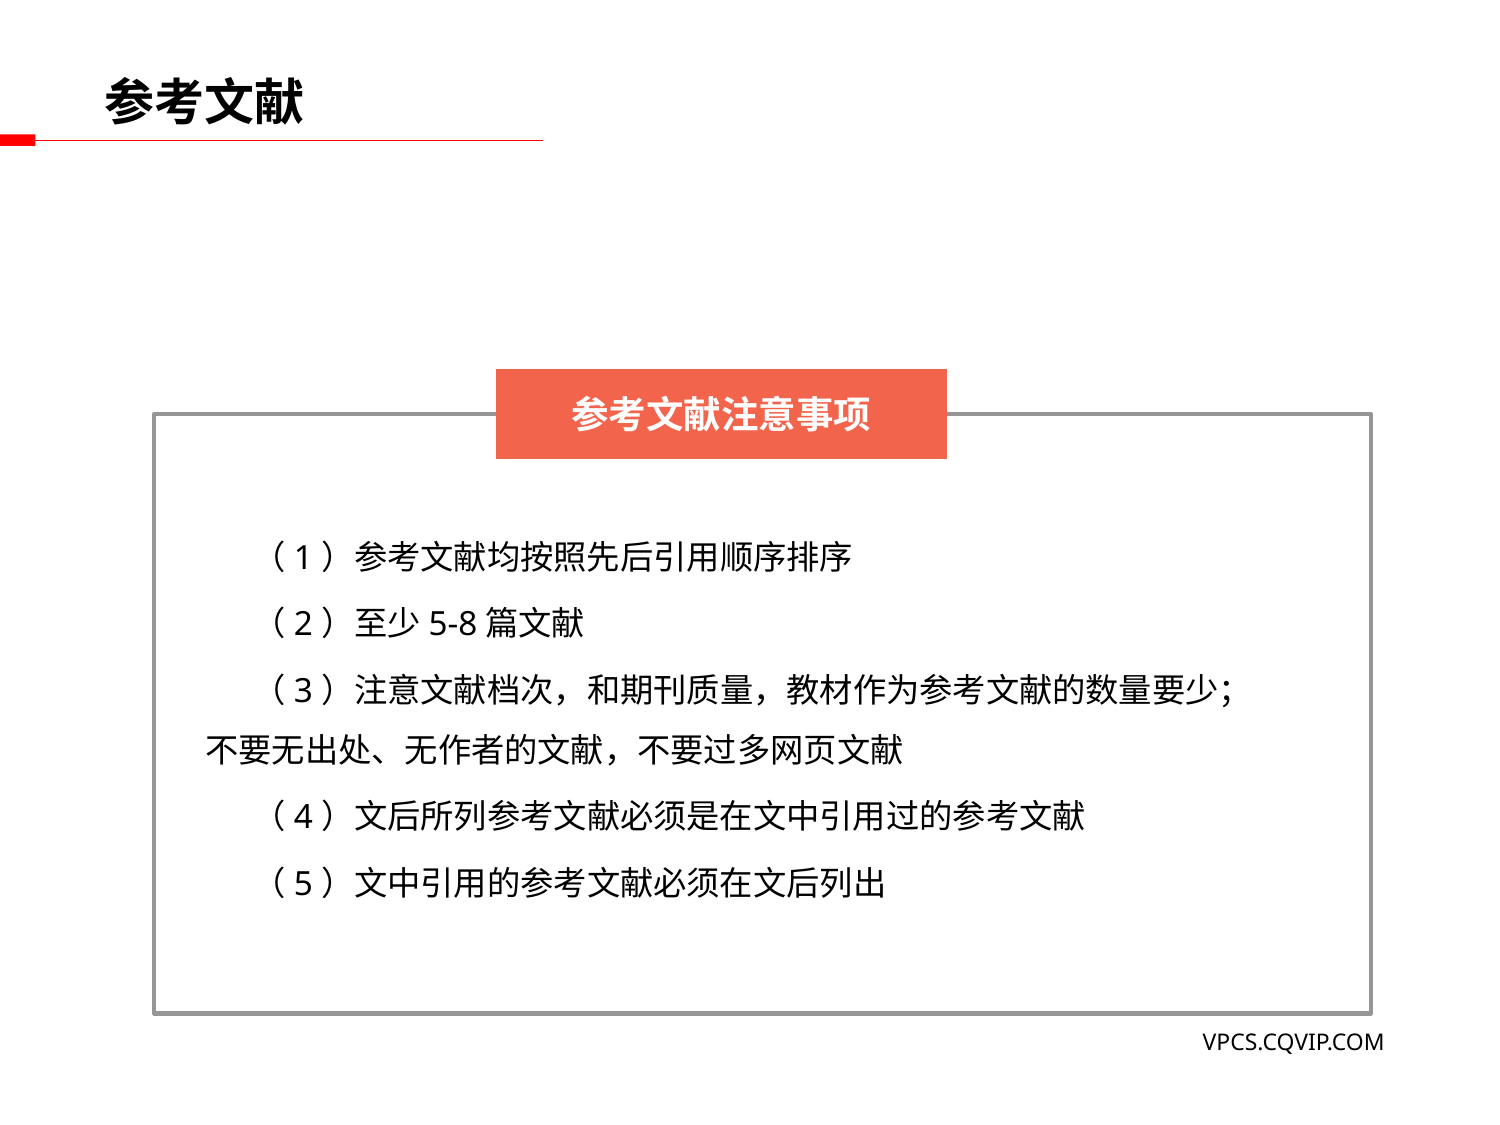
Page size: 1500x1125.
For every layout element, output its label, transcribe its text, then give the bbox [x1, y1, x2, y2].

text_box VPCS.CQVIP.COM [1083, 1013, 1500, 1069]
text_box 参考文献 [89, 69, 320, 138]
text_box [154, 414, 1371, 1014]
text_box （1）参考文献均按照先后引用顺序排序 （2）至少5-8篇文献 （3）注意文献档次，和期刊质量，教材作为参考文献的数量要少；不要无出处、无作者的文献，不要过多网页文献 （4）文后所列参考文献必须是在文中引用过的参考文献 （5）文中引用的参考文献必须在文后列出 [205, 515, 1268, 902]
text_box 参考文献注意事项 [495, 368, 948, 460]
text_box [0, 134, 36, 146]
